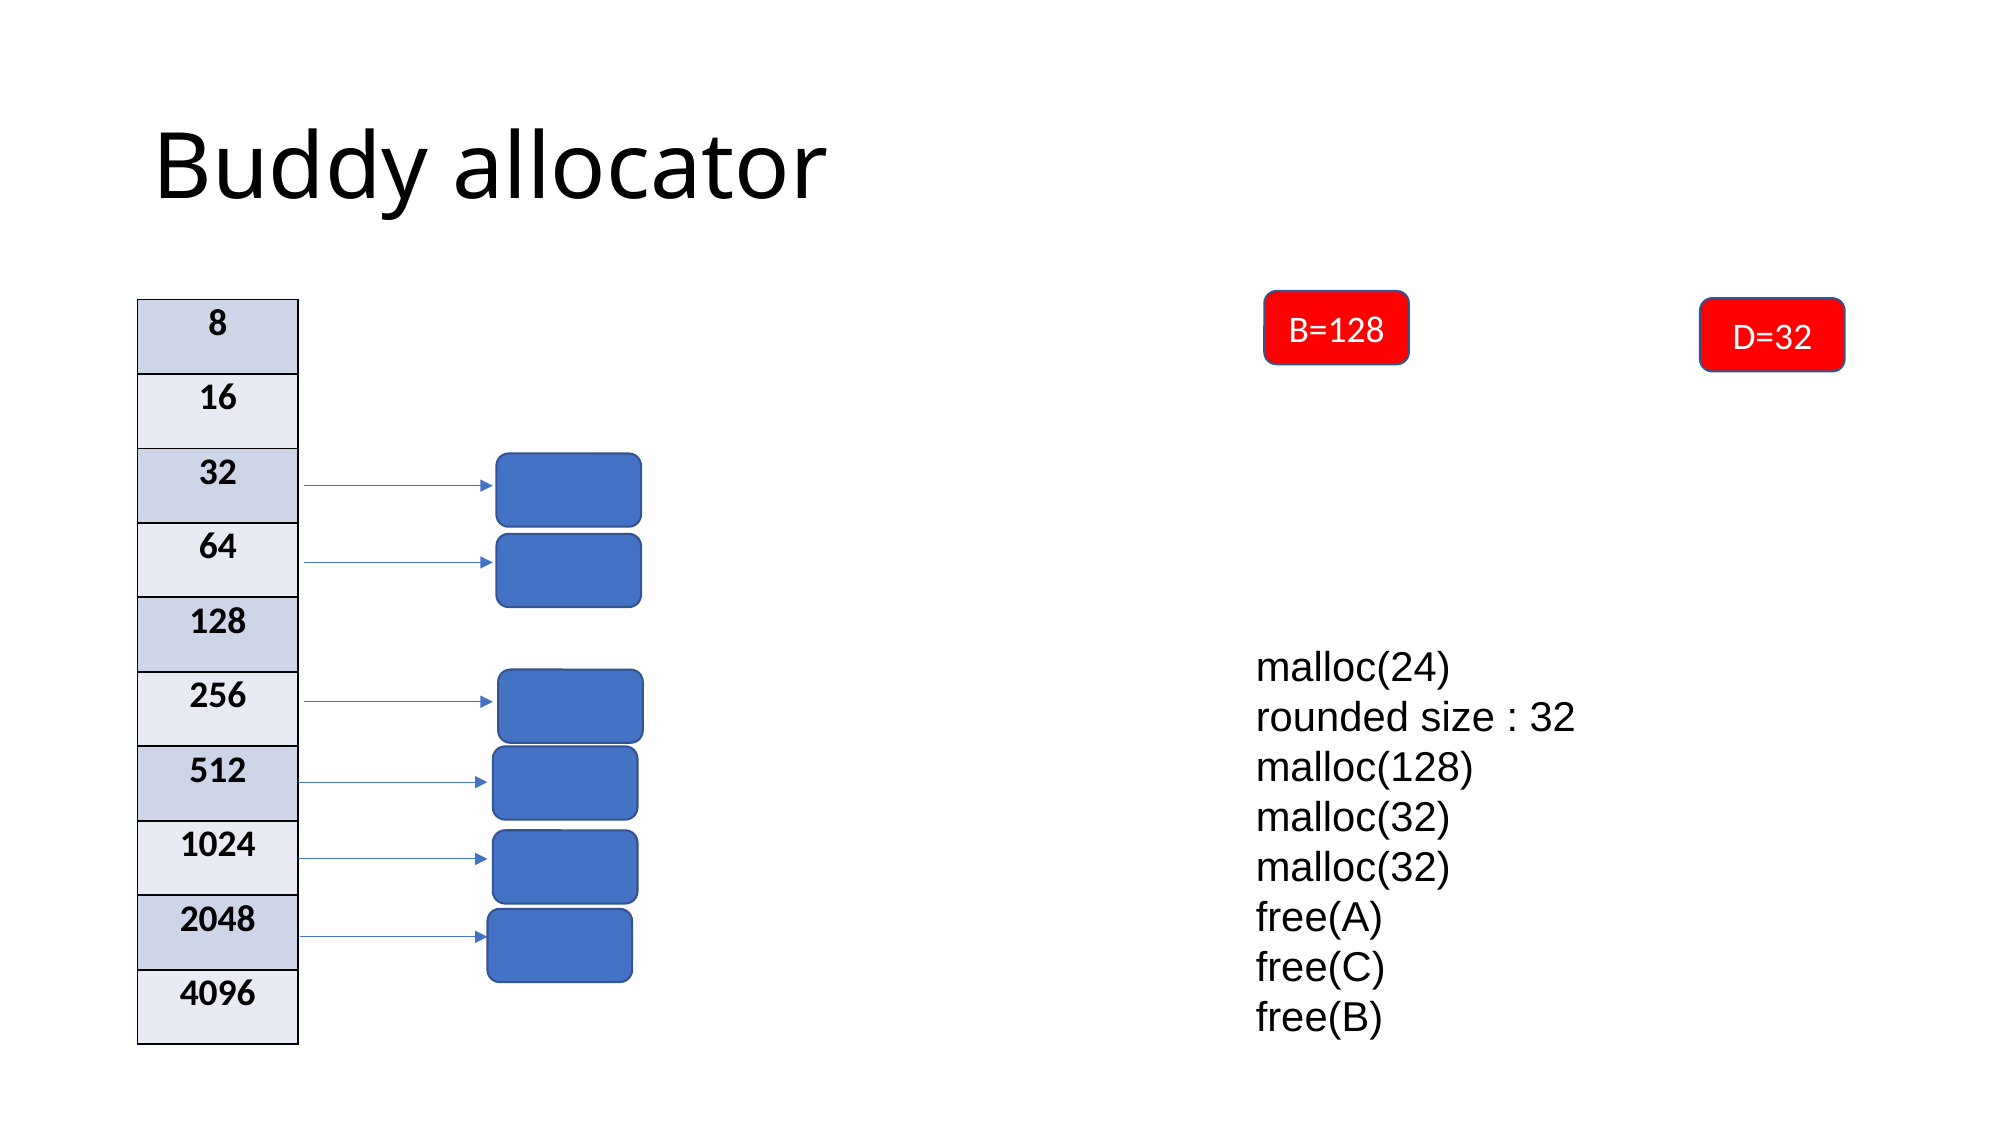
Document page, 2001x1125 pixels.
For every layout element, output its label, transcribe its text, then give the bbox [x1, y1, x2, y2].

text_box [495, 532, 643, 609]
table_cell 16 [138, 375, 297, 448]
table_cell 32 [138, 449, 297, 522]
table_cell 2048 [138, 896, 297, 969]
table_cell 128 [138, 598, 297, 671]
table_cell 256 [138, 673, 297, 745]
text_box [486, 907, 634, 984]
text_box [491, 829, 639, 905]
text_box [491, 745, 639, 821]
table_cell 1024 [138, 822, 297, 894]
text_box [495, 452, 643, 528]
table_cell 64 [138, 524, 297, 596]
text_box malloc(24) rounded size : 32 malloc(128) malloc(32) malloc(32) free(A) free(C) free(B) [1241, 632, 1847, 1047]
table_cell 512 [138, 747, 297, 820]
table_header 8 [138, 300, 297, 373]
table_cell 4096 [138, 971, 297, 1043]
text_box [497, 668, 644, 744]
title Buddy allocator [137, 59, 1863, 278]
text_box D=32 [1698, 297, 1846, 373]
text_box B=128 [1263, 289, 1410, 366]
